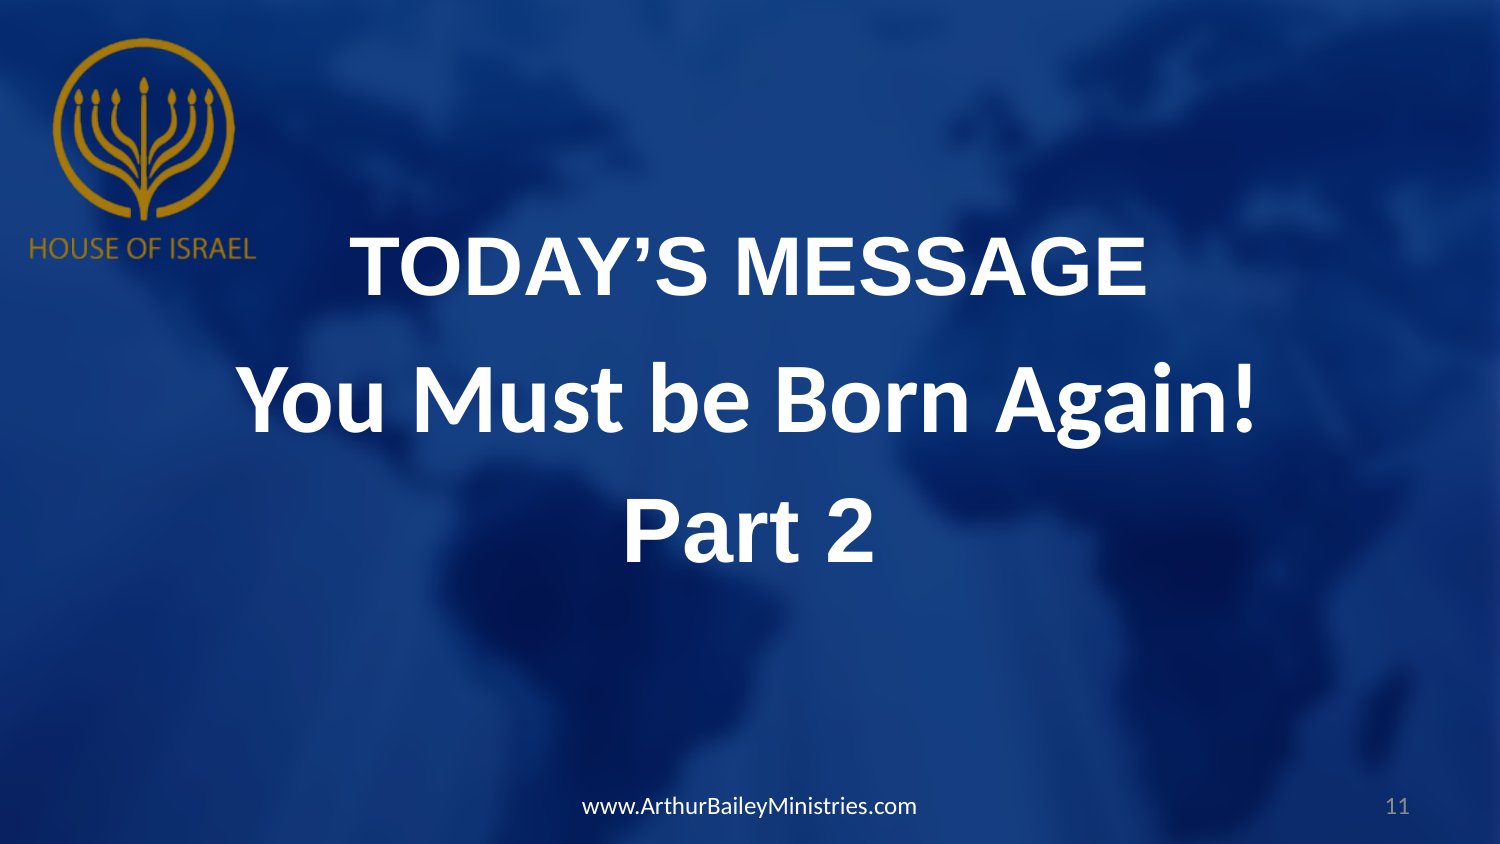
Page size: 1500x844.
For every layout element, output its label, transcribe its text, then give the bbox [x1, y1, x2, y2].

slide_number 11 [1074, 782, 1425, 827]
footer www.ArthurBaileyMinistries.com [512, 782, 988, 827]
list TODAY’S MESSAGE You Must be Born Again! Part 2 [19, 107, 1480, 741]
picture [0, 0, 1500, 844]
